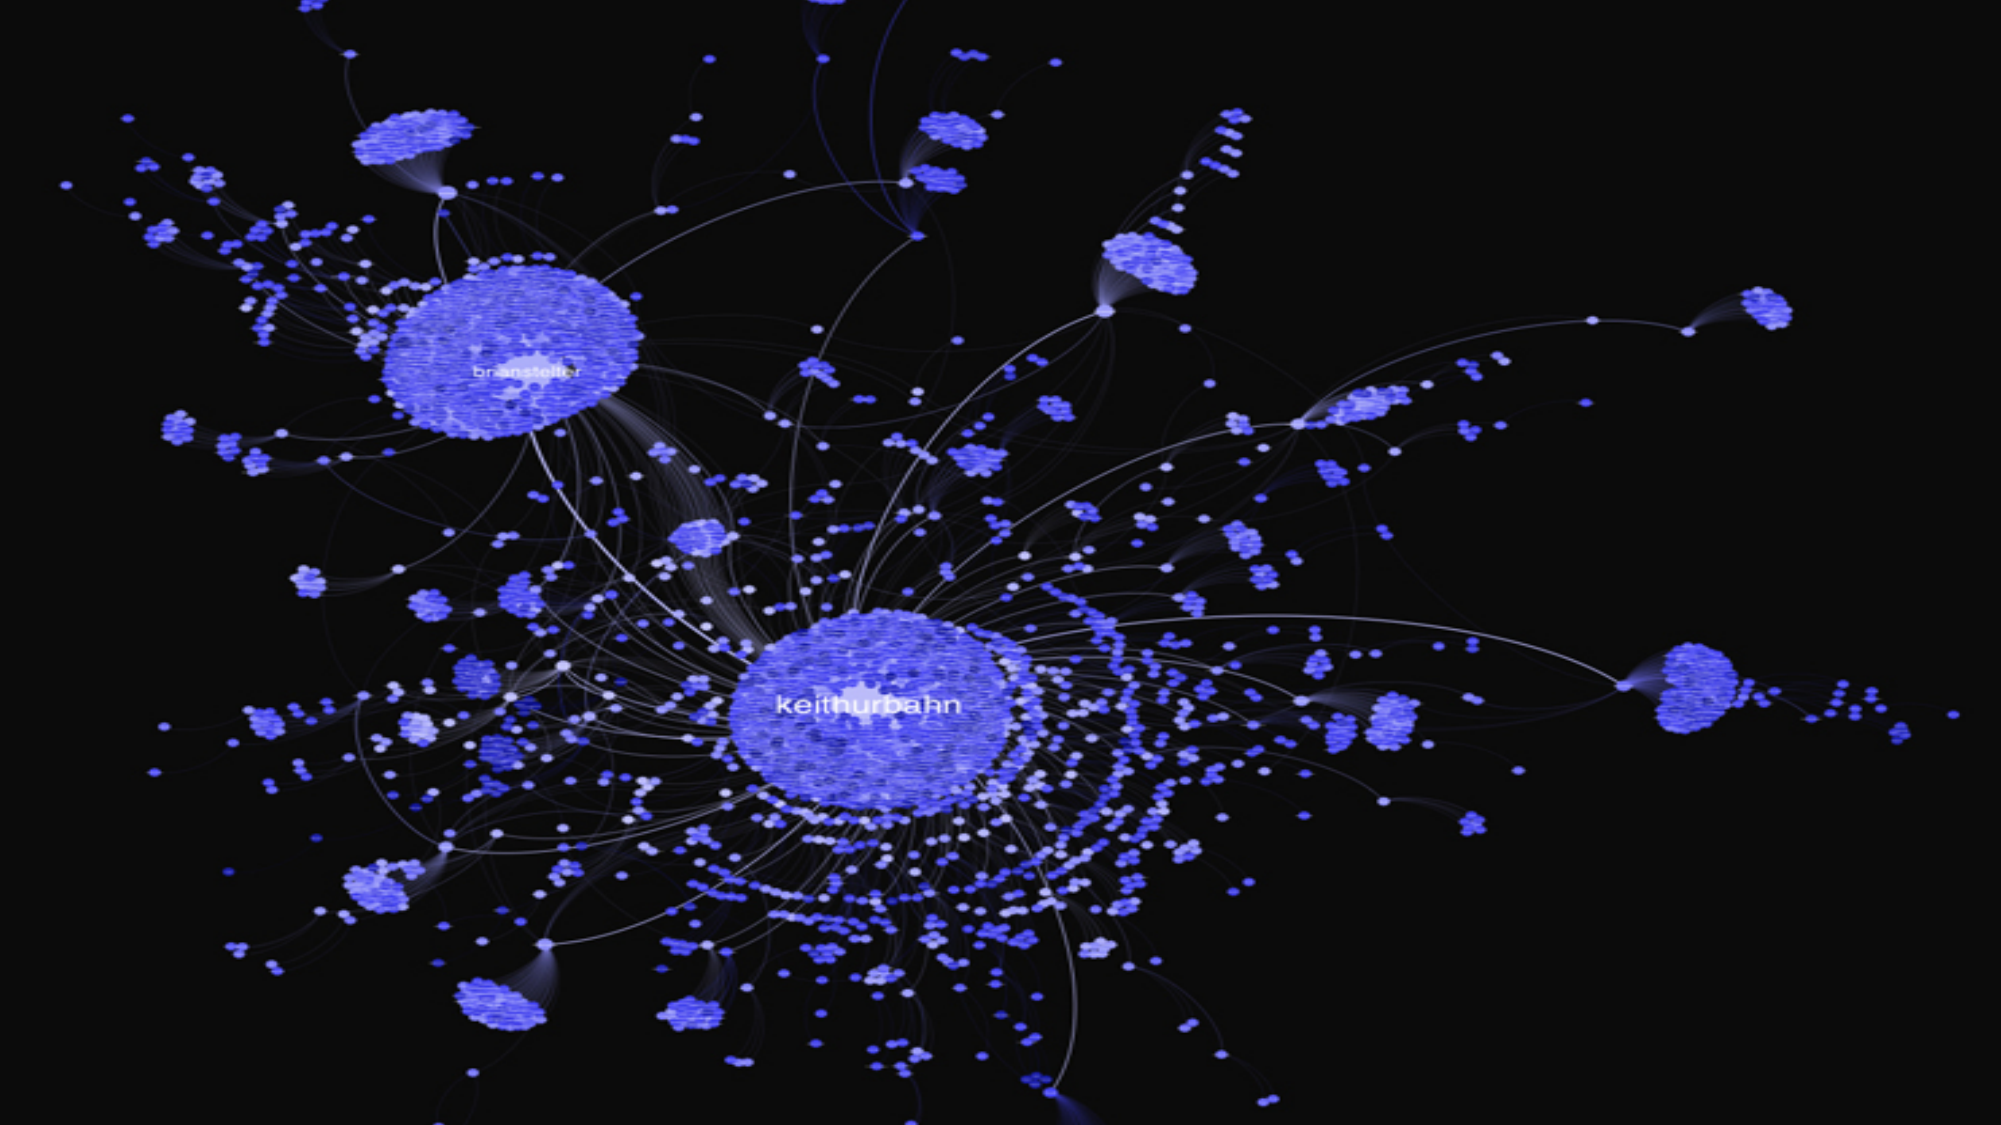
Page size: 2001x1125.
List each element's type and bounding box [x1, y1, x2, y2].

list [0, 0, 2000, 1125]
